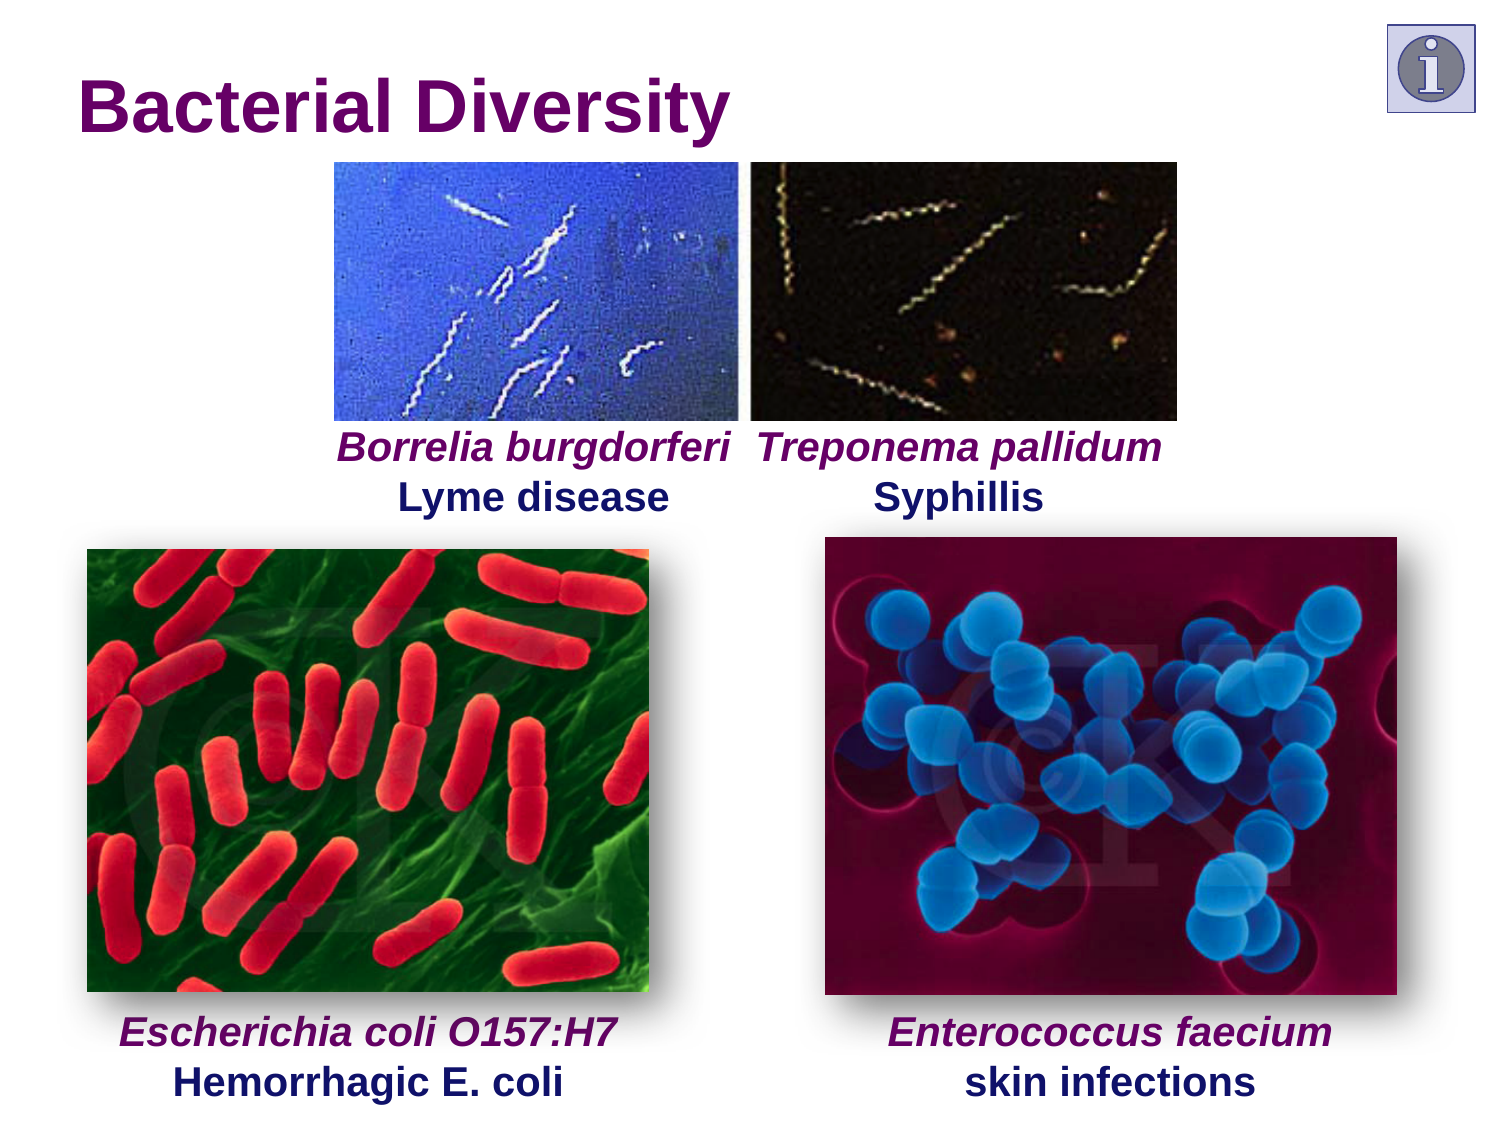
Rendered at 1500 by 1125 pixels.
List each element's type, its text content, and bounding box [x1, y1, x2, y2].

text_box Enterococcus faecium skin infections [873, 1004, 1348, 1113]
title Bacterial Diversity [62, 49, 1338, 176]
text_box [321, 162, 1179, 528]
picture [87, 549, 650, 992]
text_box [1387, 24, 1475, 113]
text_box Escherichia coli O157:H7 Hemorrhagic E. coli [103, 1035, 633, 1113]
picture [824, 537, 1397, 995]
